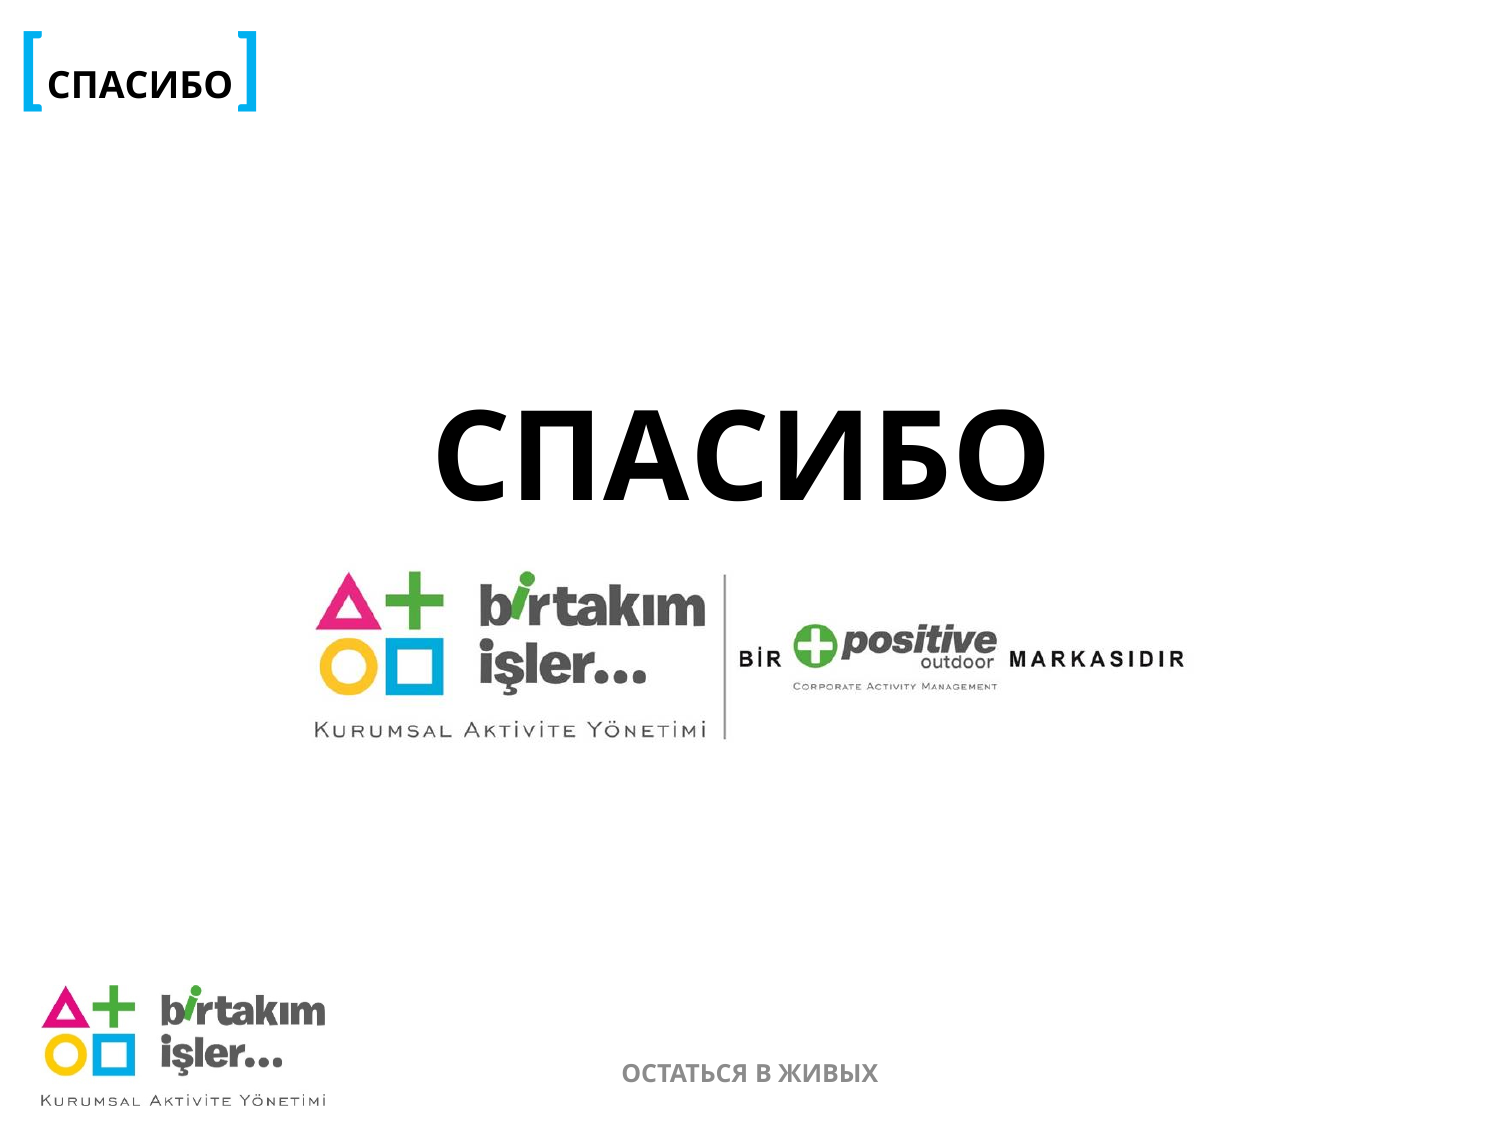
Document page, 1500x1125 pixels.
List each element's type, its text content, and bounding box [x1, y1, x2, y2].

picture [41, 985, 326, 1107]
footer ОСТАТЬСЯ В ЖИВЫХ [512, 1042, 988, 1103]
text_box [123, 367, 1360, 758]
text_box [СПАСИБО] [2, 0, 279, 125]
